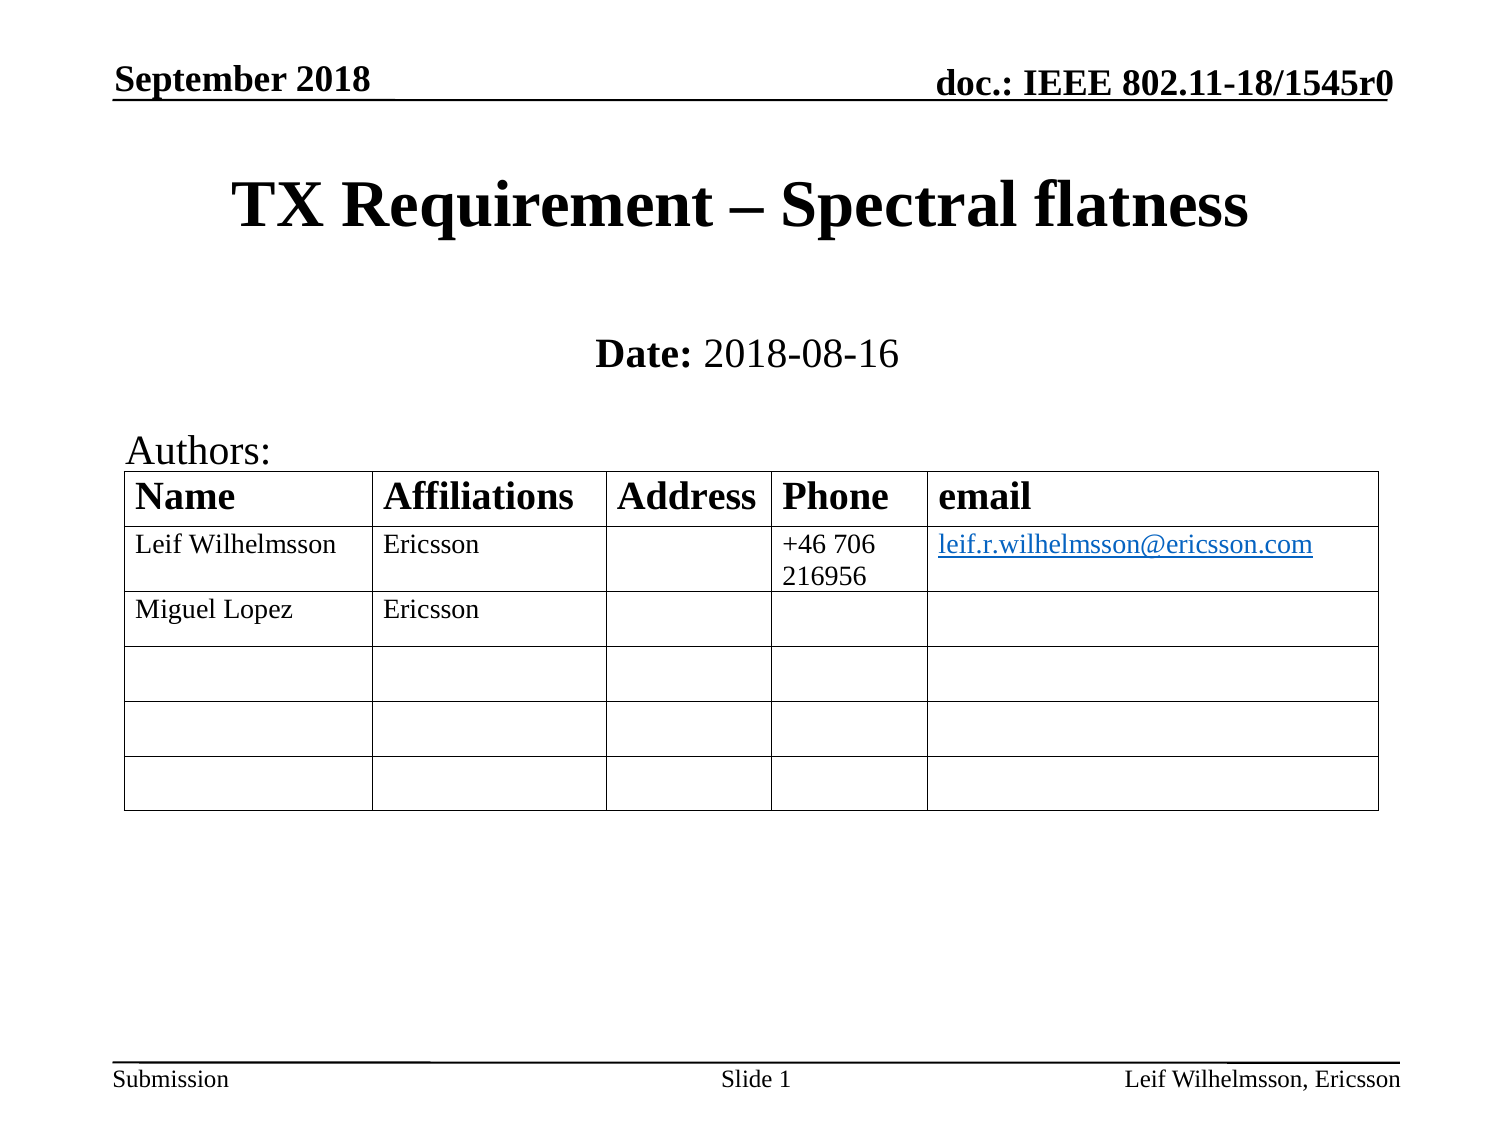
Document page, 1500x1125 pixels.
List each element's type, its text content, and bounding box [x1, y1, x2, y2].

slide_number Slide 1 [712, 1061, 800, 1123]
footer Leif Wilhelmsson, Ericsson [902, 1061, 1402, 1093]
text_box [109, 471, 1408, 870]
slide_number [114, 54, 493, 100]
title TX Requirement – Spectral flatness [112, 112, 1388, 288]
text_box Authors: [109, 414, 348, 470]
list Date: 2018-08-16 [109, 318, 1386, 384]
